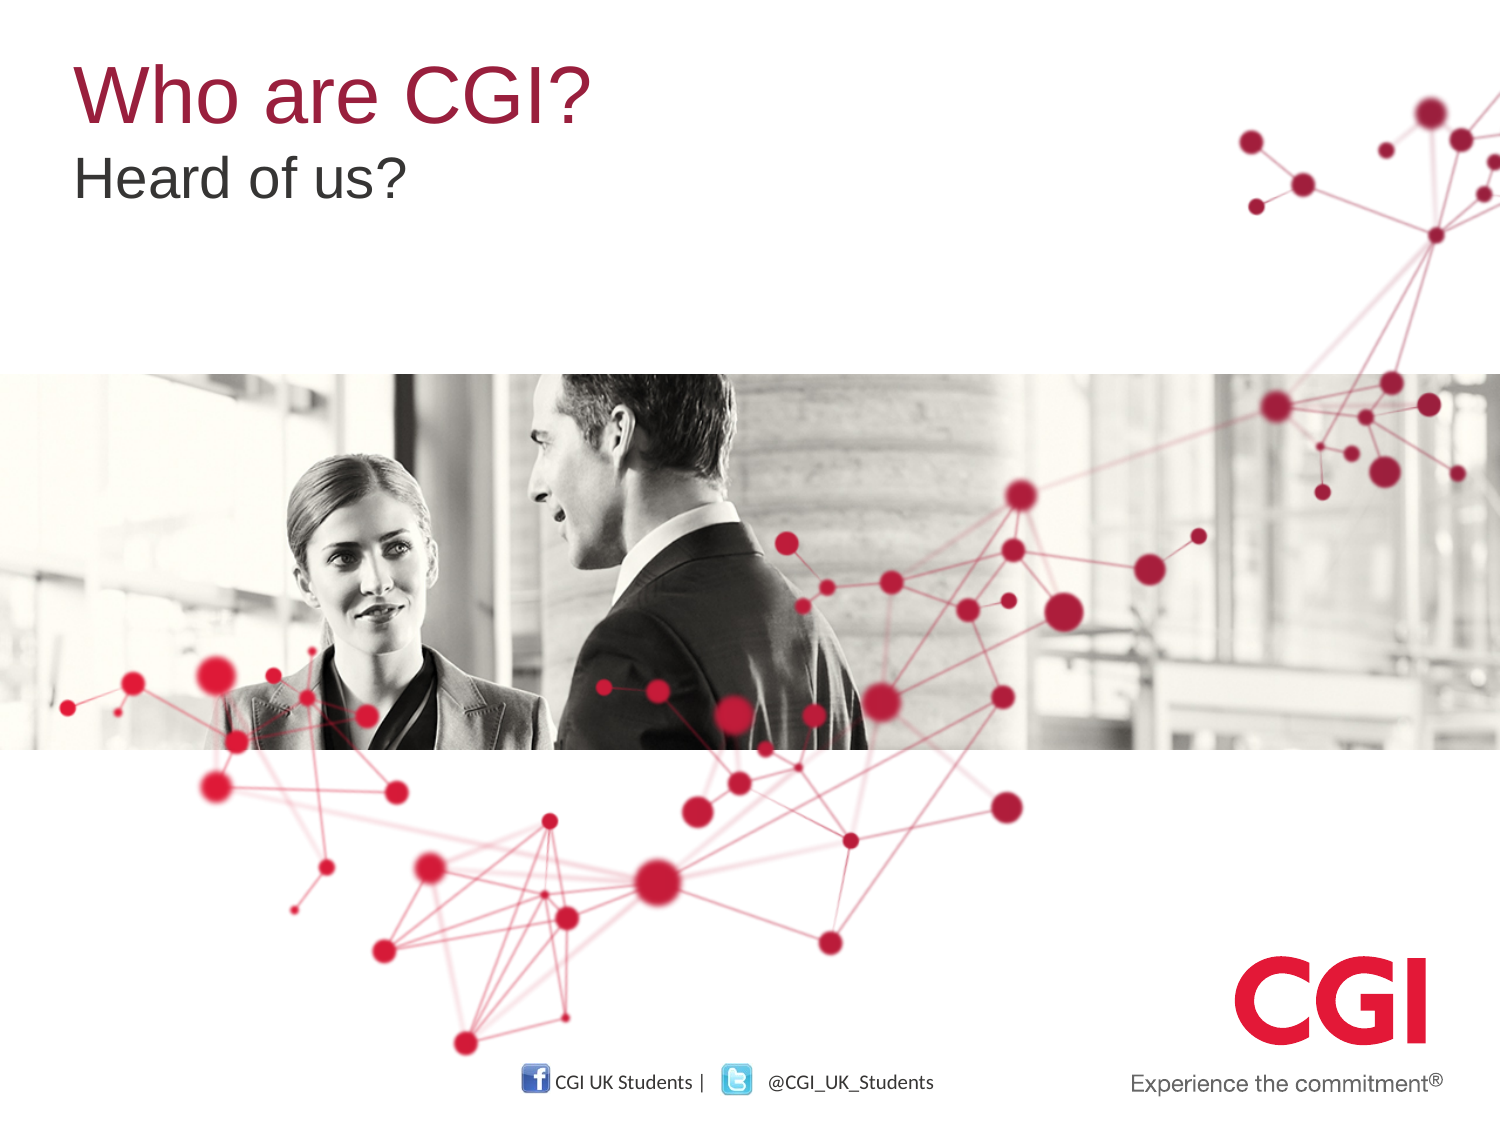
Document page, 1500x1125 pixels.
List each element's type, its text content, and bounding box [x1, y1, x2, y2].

title Who are CGI? [73, 41, 1428, 140]
subtitle Heard of us? [73, 140, 1428, 244]
picture [0, 0, 1500, 1125]
